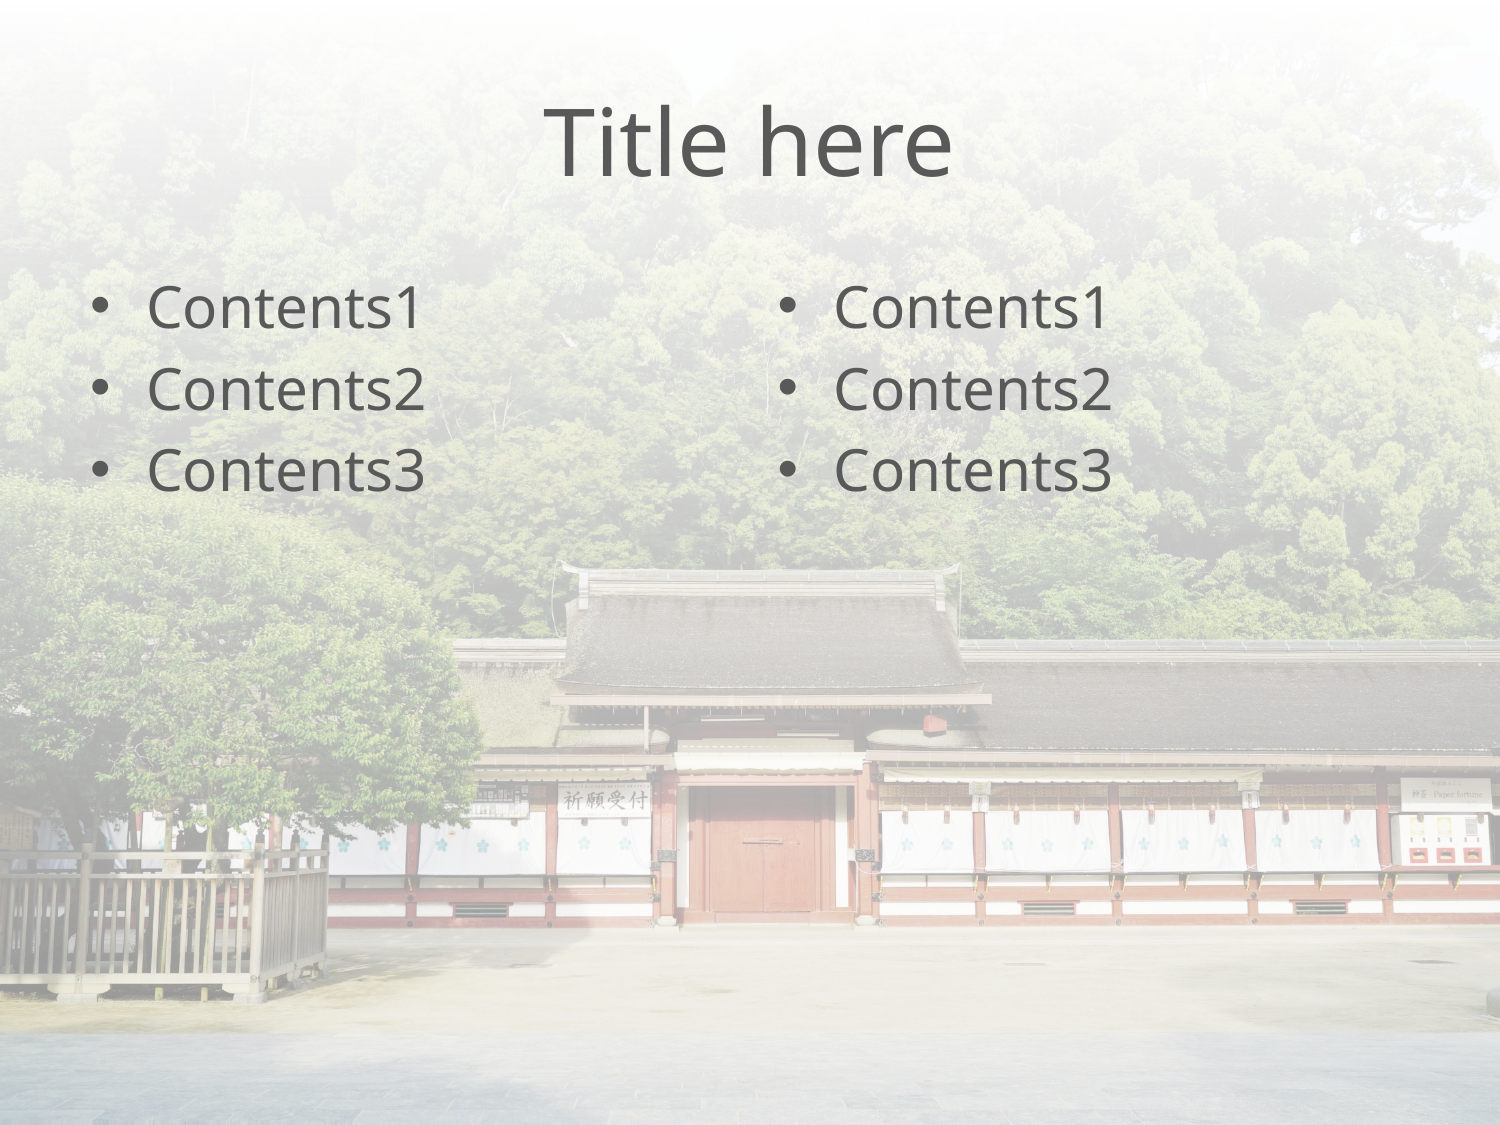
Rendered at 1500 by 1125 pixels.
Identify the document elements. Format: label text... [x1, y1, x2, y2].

title Title here [75, 45, 1425, 233]
text_box [0, 0, 1500, 1125]
list Contents1 Contents2 Contents3 [75, 262, 738, 1005]
list Contents1 Contents2 Contents3 [762, 262, 1425, 1005]
